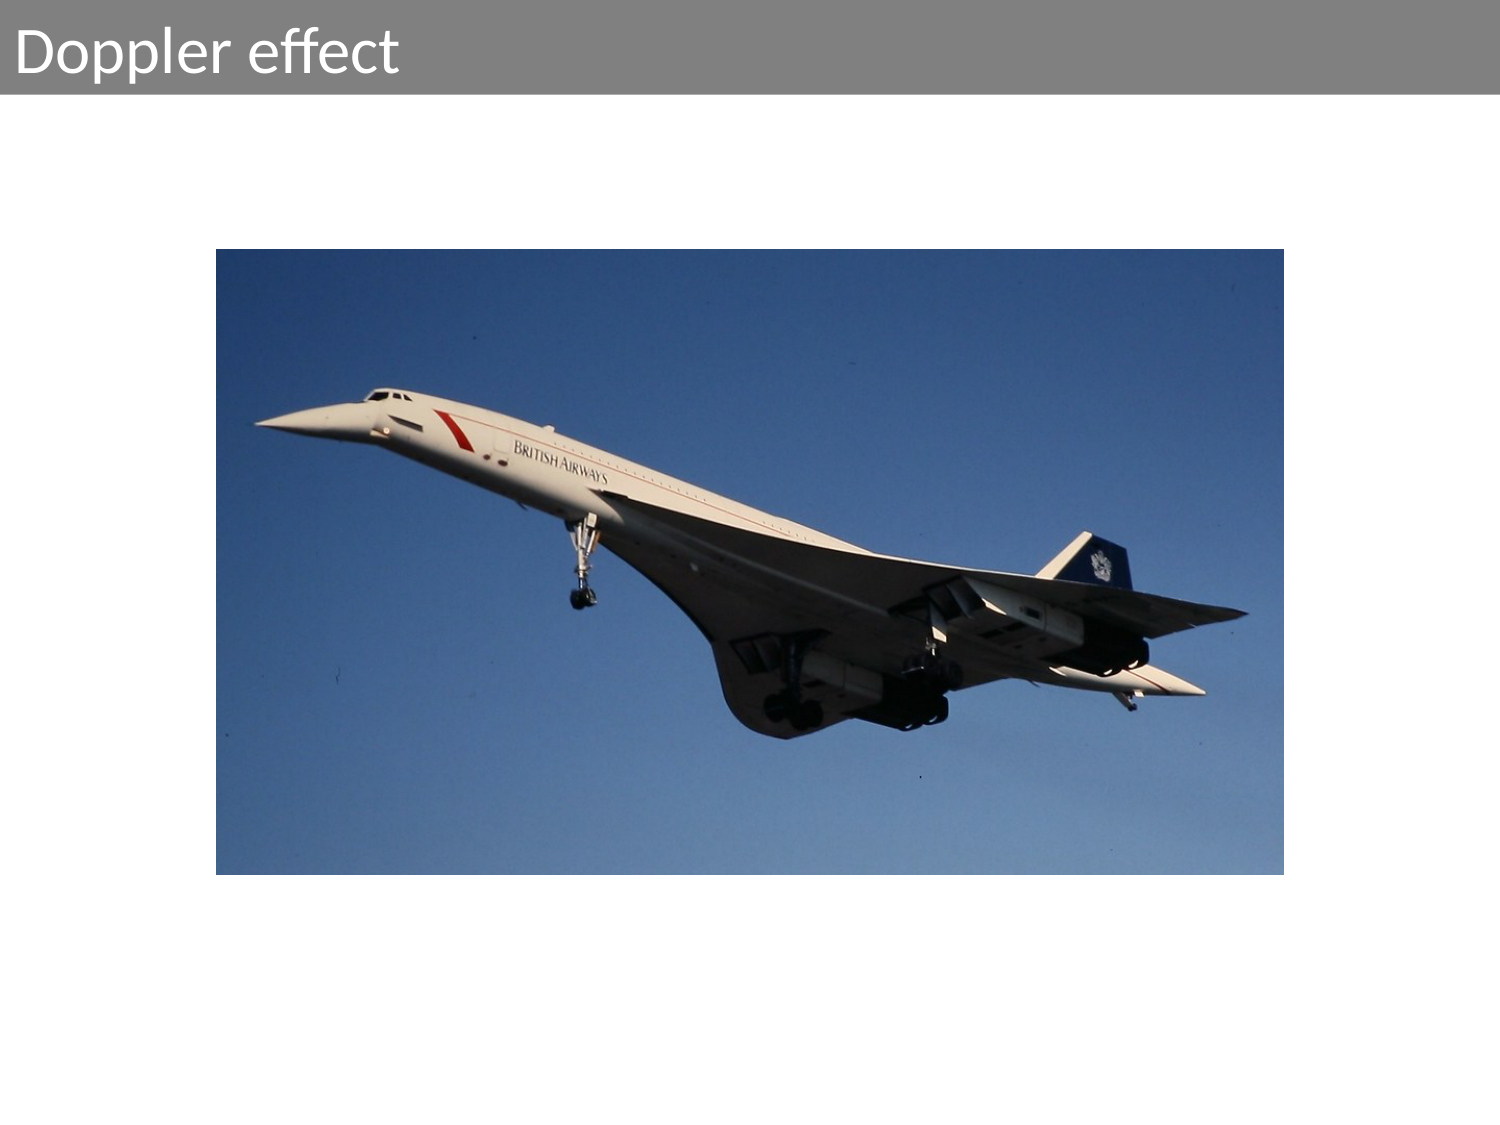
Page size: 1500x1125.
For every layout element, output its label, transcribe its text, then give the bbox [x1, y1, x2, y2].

picture [216, 249, 1284, 875]
text_box Doppler effect [0, 0, 1500, 95]
